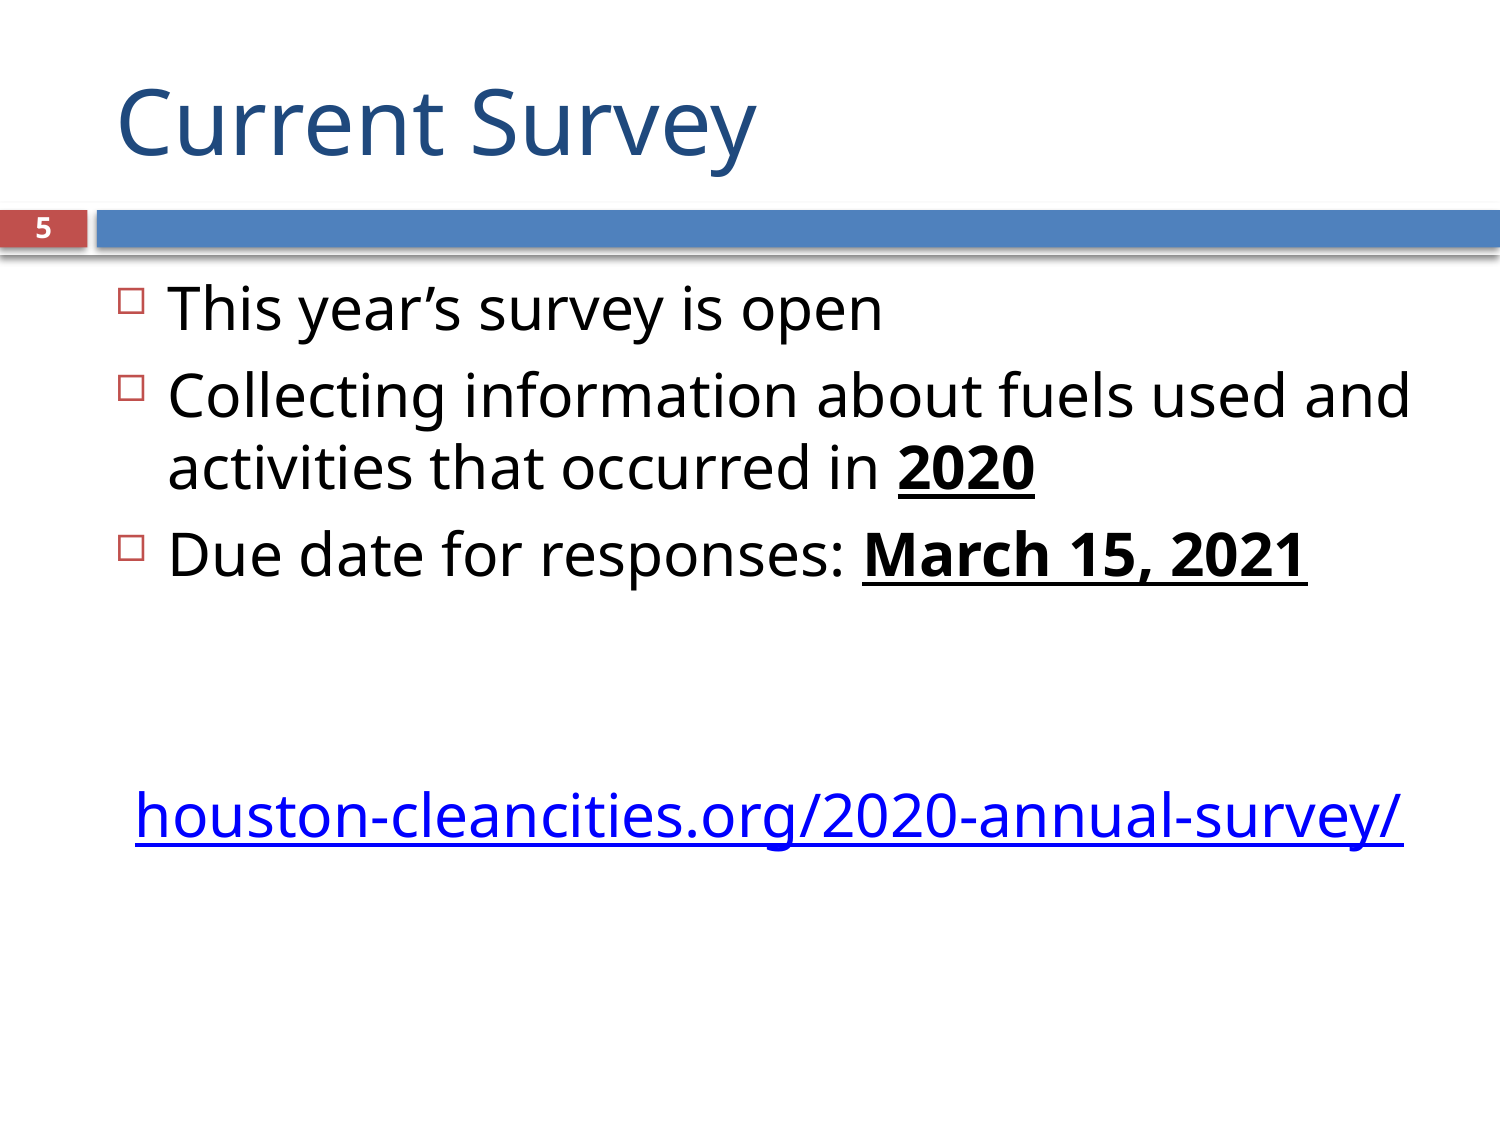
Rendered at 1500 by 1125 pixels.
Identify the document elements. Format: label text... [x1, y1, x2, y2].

list This year’s survey is open Collecting information about fuels used and activities that occurred in 2020 Due date for responses: March 15, 2021 houston-cleancities.org/2020-annual-survey/ [100, 262, 1438, 1000]
title Current Survey [100, 37, 1438, 200]
slide_number 5 [0, 208, 88, 249]
